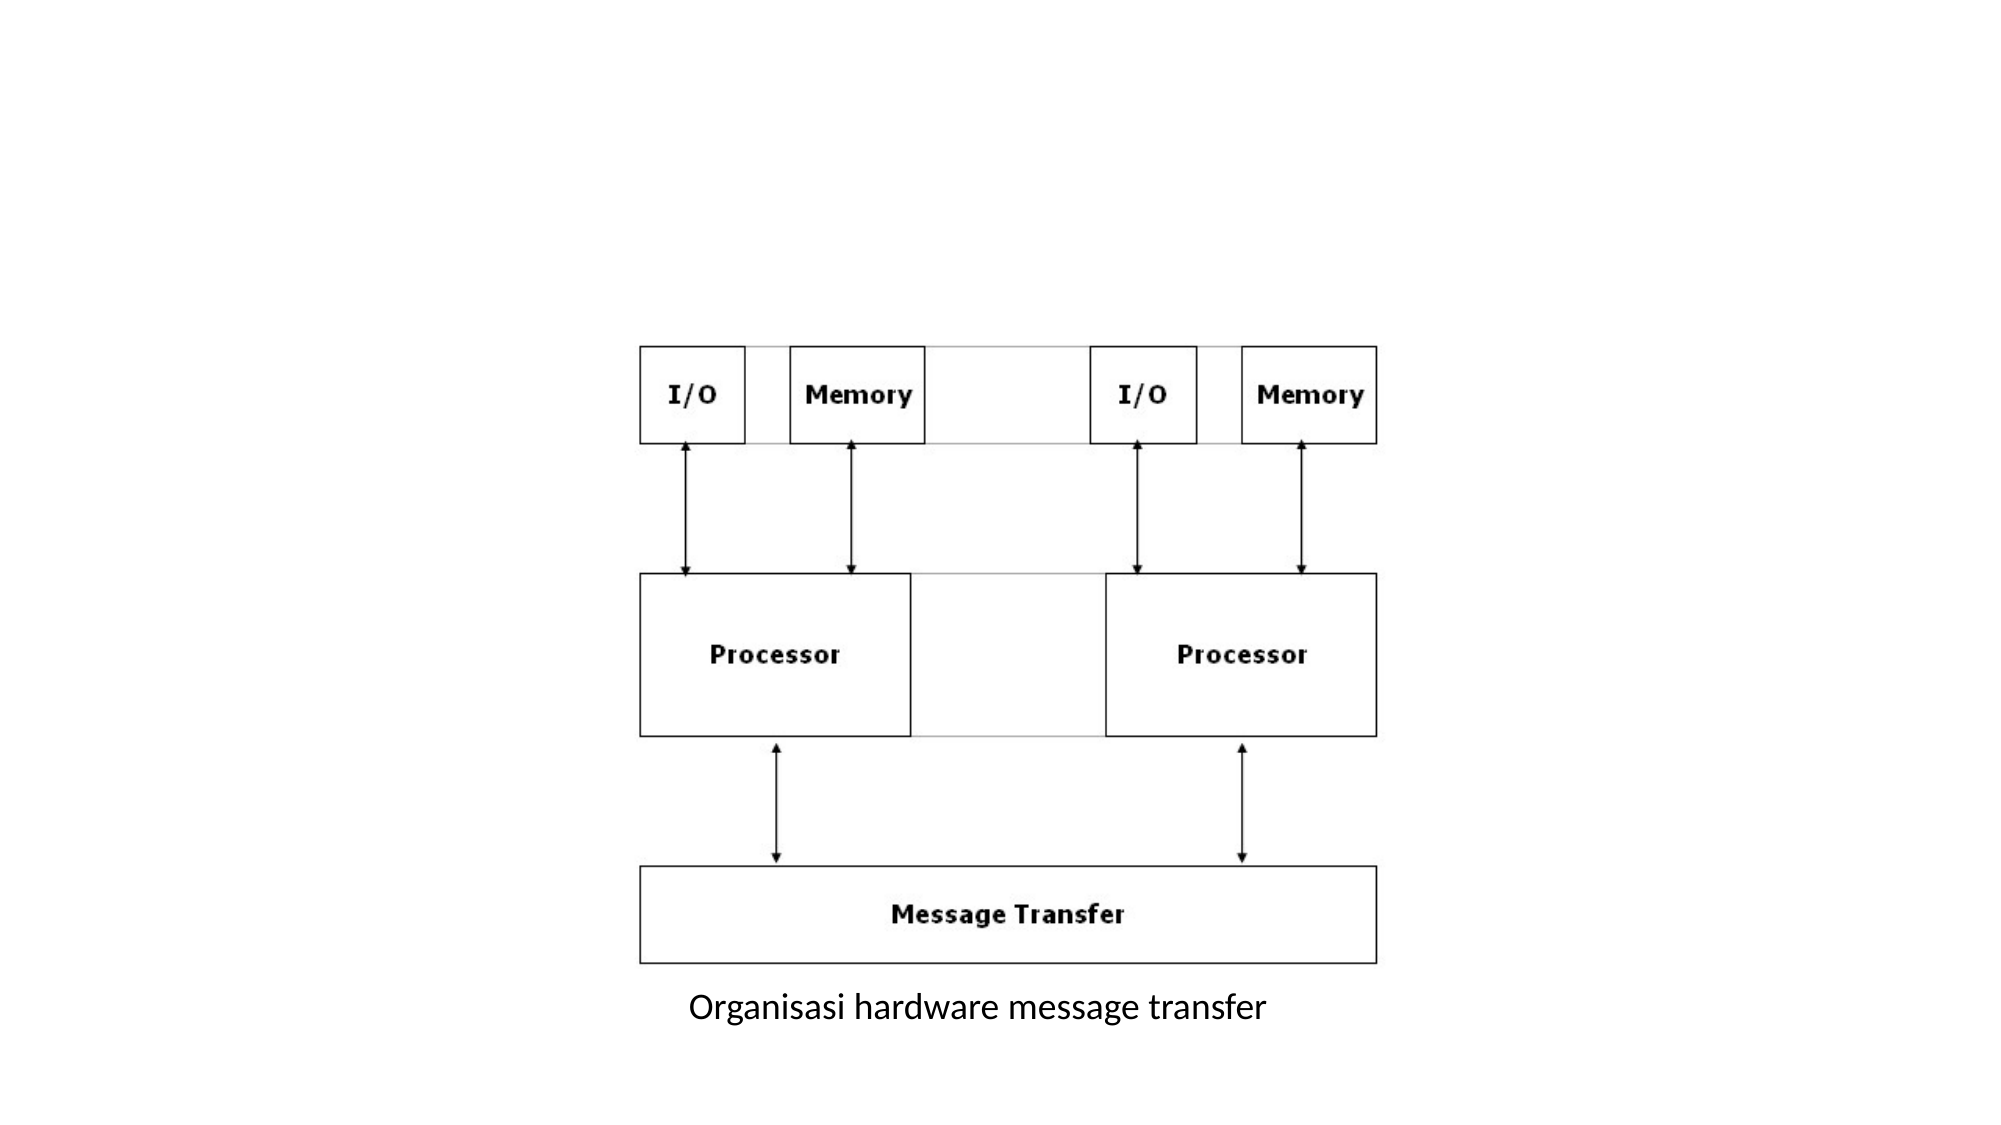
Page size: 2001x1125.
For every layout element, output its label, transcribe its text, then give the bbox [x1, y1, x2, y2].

text_box Organisasi hardware message transfer [674, 974, 1292, 1035]
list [610, 343, 1390, 969]
